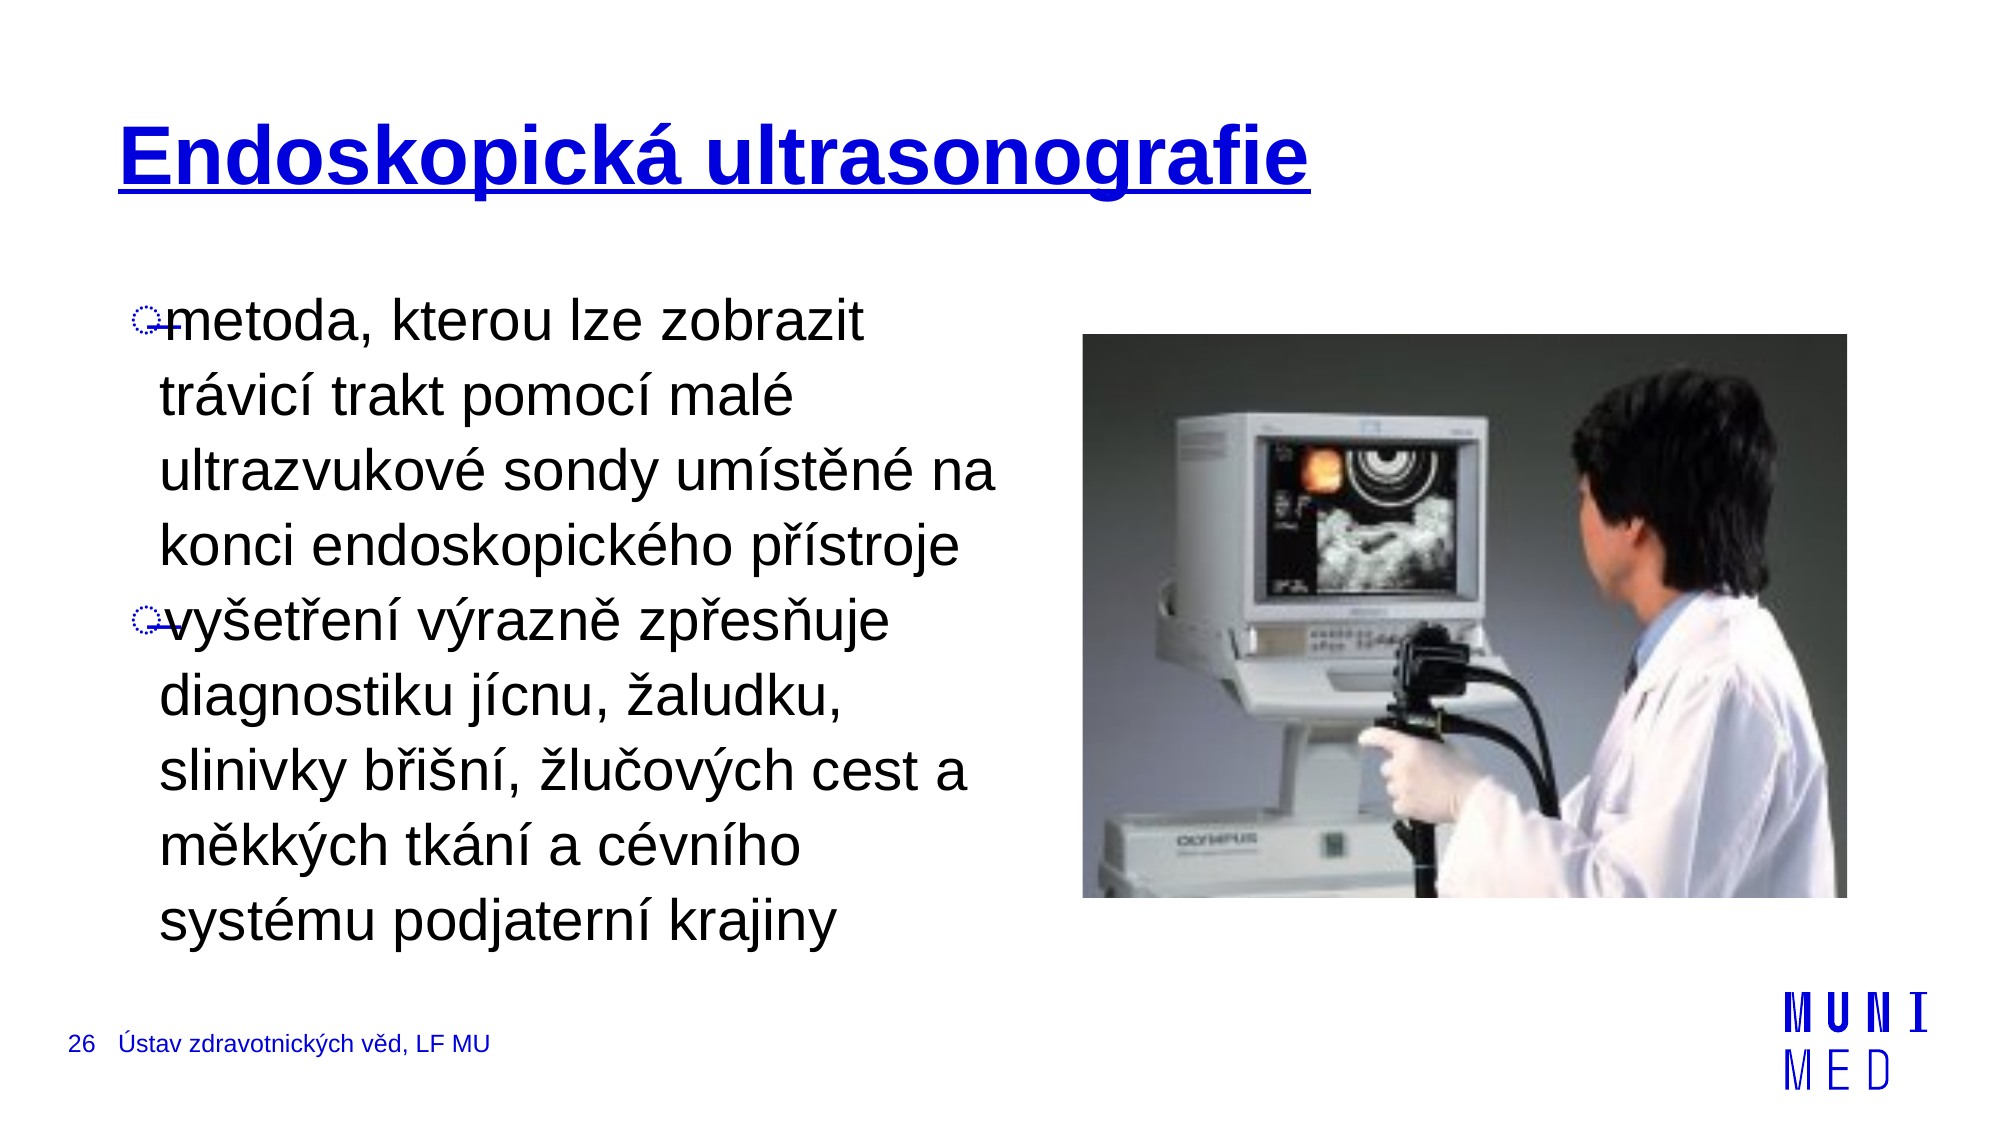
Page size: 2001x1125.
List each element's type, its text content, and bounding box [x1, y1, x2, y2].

title Endoskopická ultrasonografie [118, 118, 1883, 193]
picture [1082, 334, 1848, 899]
list metoda, kterou lze zobrazit trávicí trakt pomocí malé ultrazvukové sondy umístěné na konci endoskopického přístroje vyšetření výrazně zpřesňuje diagnostiku jícnu, žaludku, slinivky břišní, žlučových cest a měkkých tkání a cévního systému podjaterní krajiny [118, 277, 1033, 957]
footer Ústav zdravotnických věd, LF MU [118, 1021, 1418, 1063]
slide_number 26 [67, 1021, 110, 1063]
